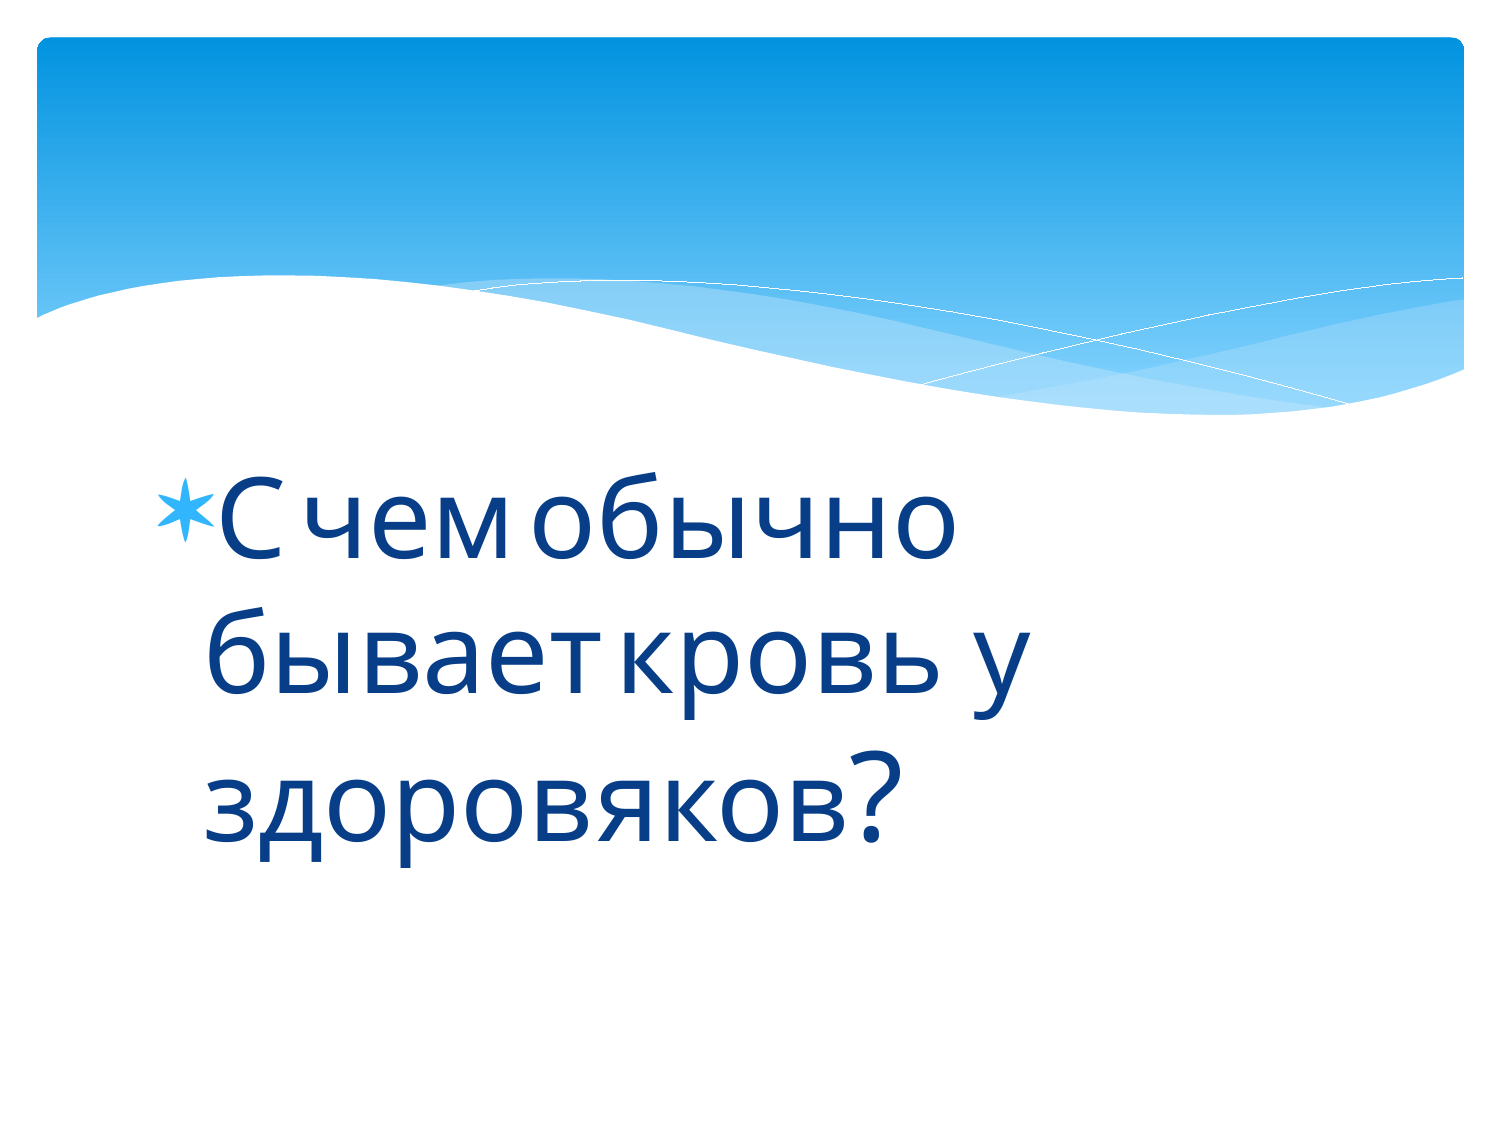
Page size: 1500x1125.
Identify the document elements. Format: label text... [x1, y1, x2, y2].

list С чем обычно бывает кровь у здоровяков? [143, 438, 1359, 1005]
